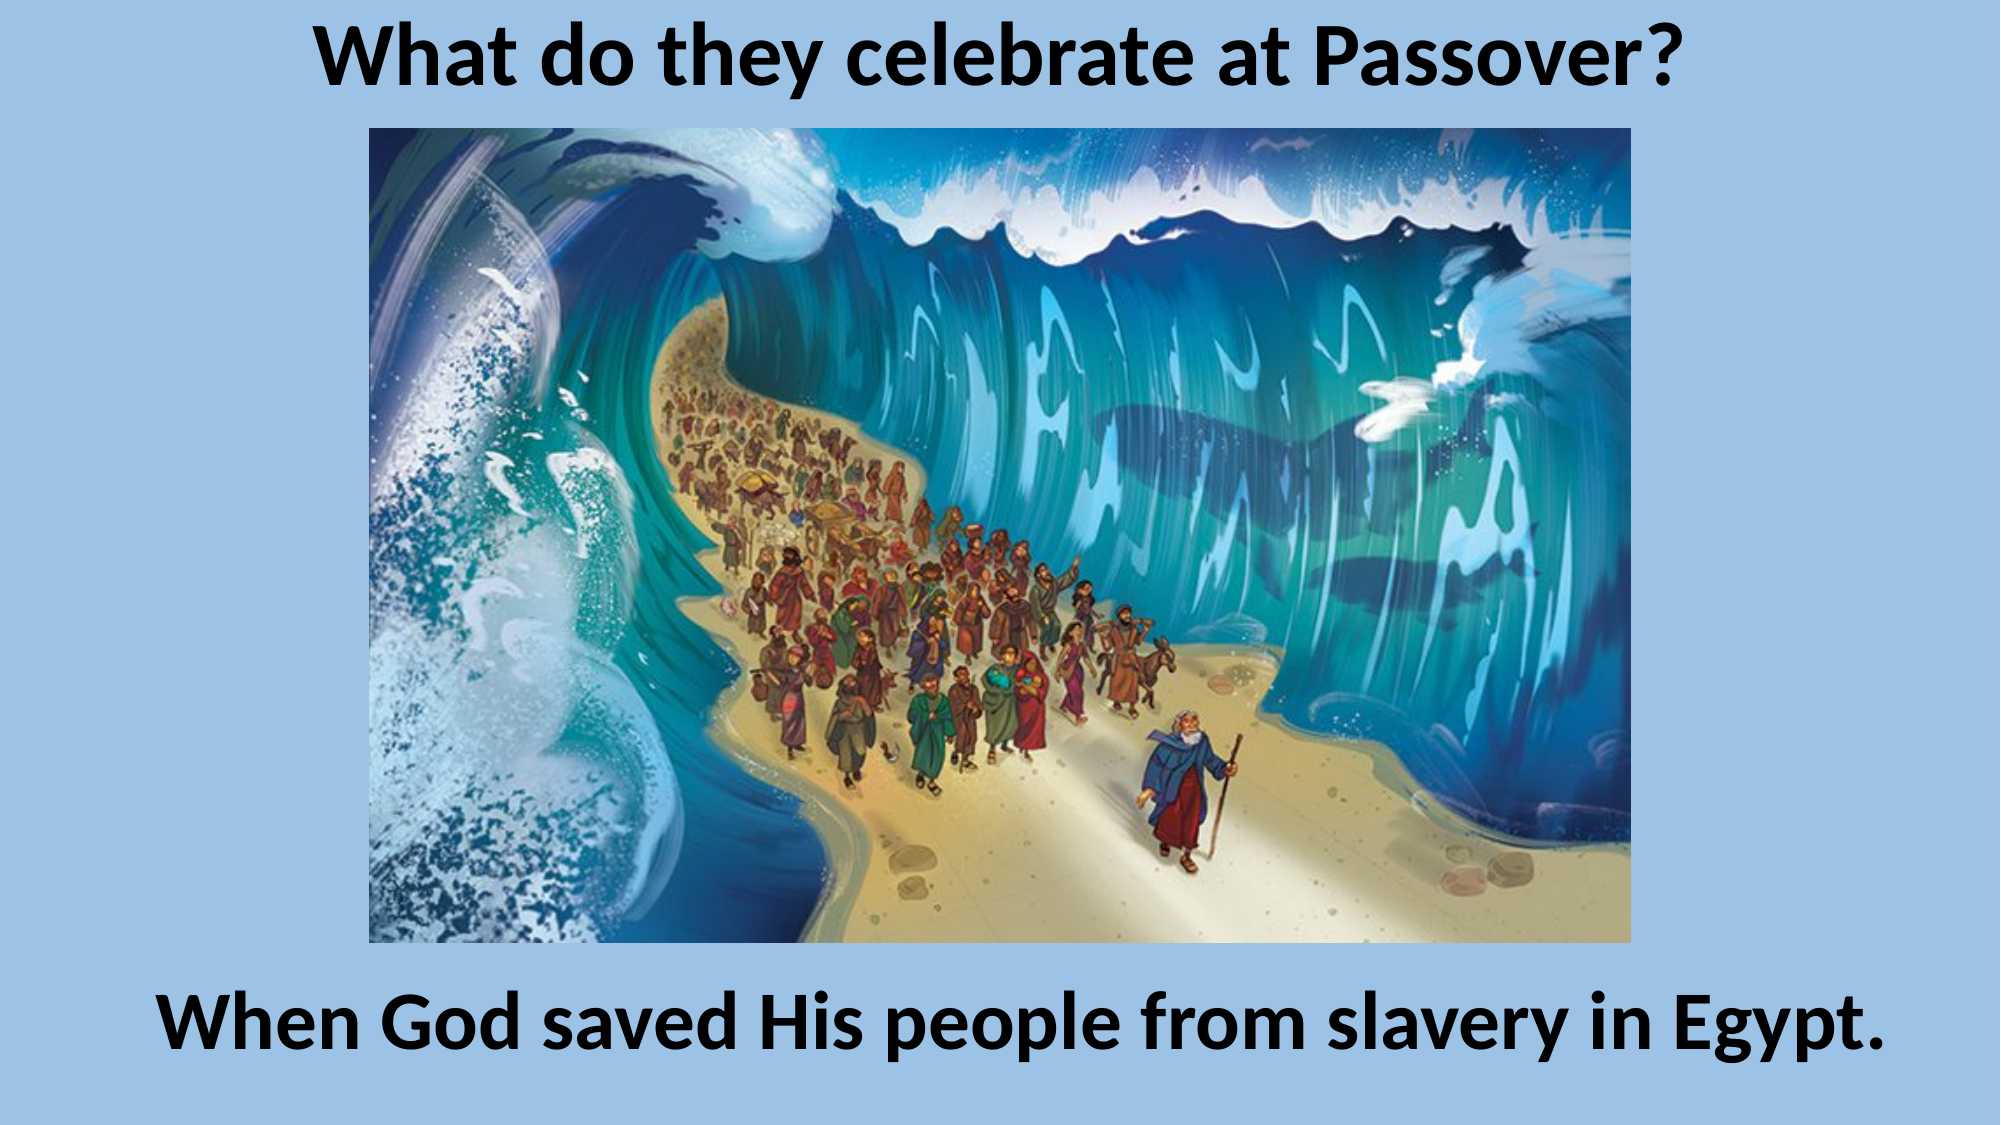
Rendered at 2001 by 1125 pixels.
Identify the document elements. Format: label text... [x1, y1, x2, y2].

picture [1568, 200, 1578, 206]
text_box When God saved His people from slavery in Egypt. [126, 958, 1918, 1074]
picture [369, 128, 1631, 943]
title What do they celebrate at Passover? [0, 0, 2000, 113]
